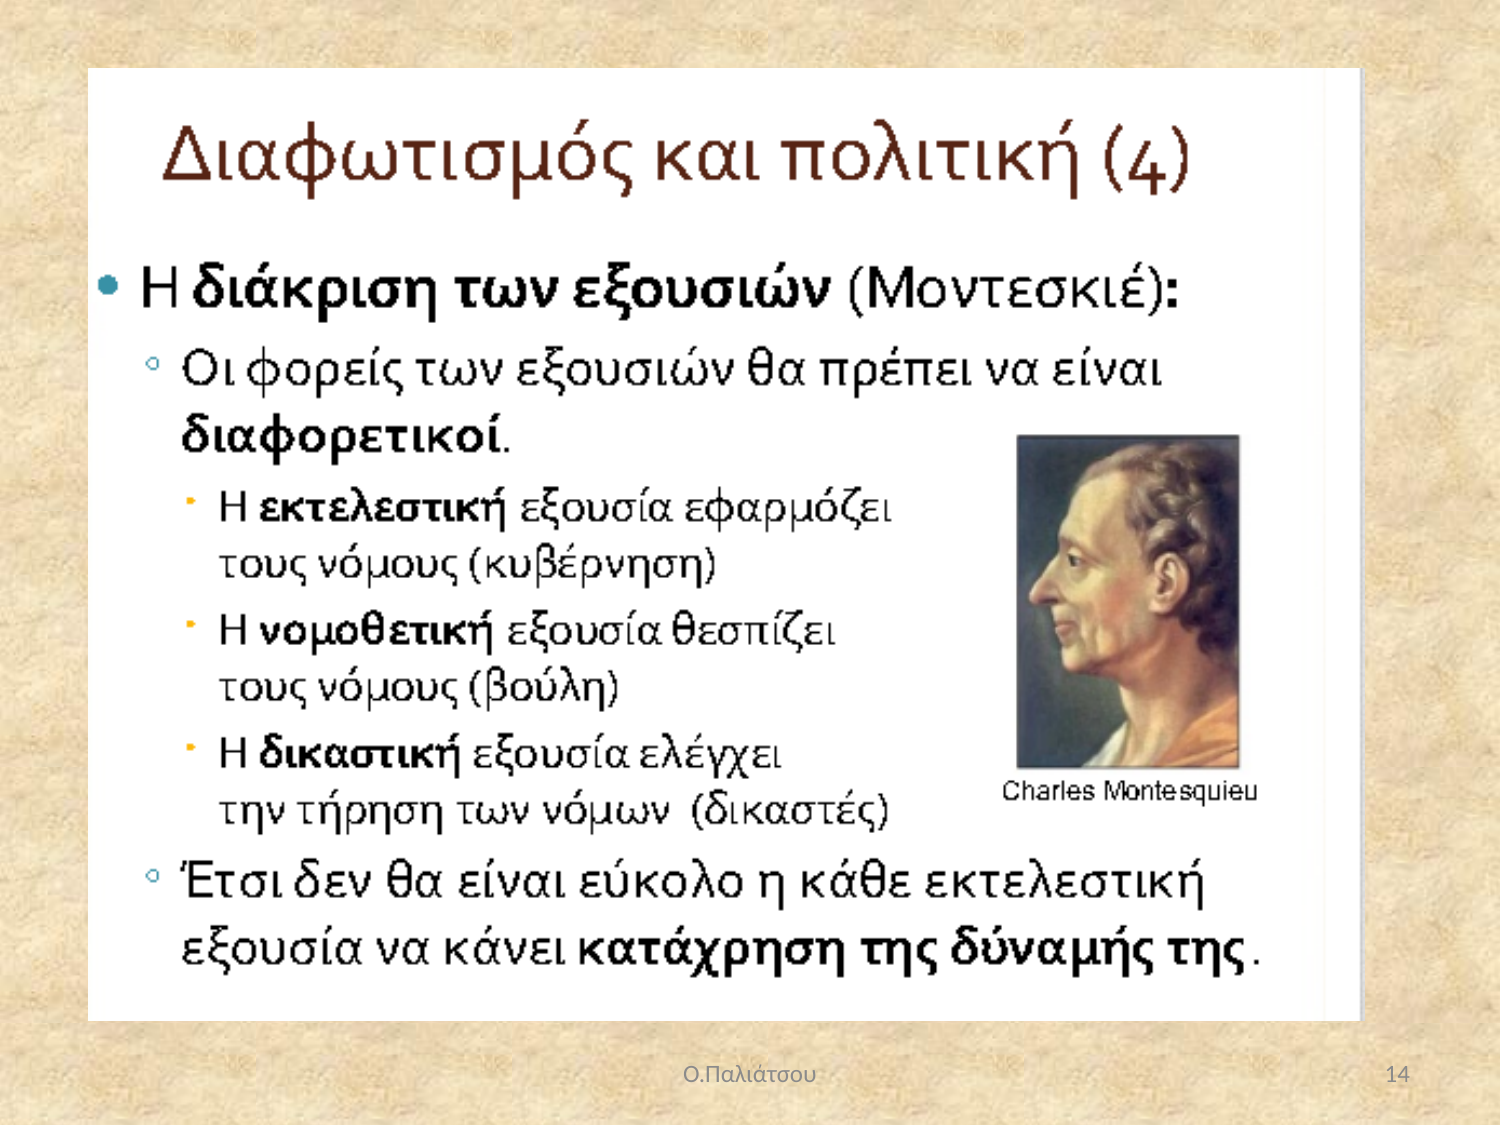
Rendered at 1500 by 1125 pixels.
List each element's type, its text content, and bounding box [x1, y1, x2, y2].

footer Ο.Παλιάτσου [512, 1042, 988, 1103]
slide_number 14 [1074, 1042, 1425, 1103]
picture [0, 0, 1500, 1125]
